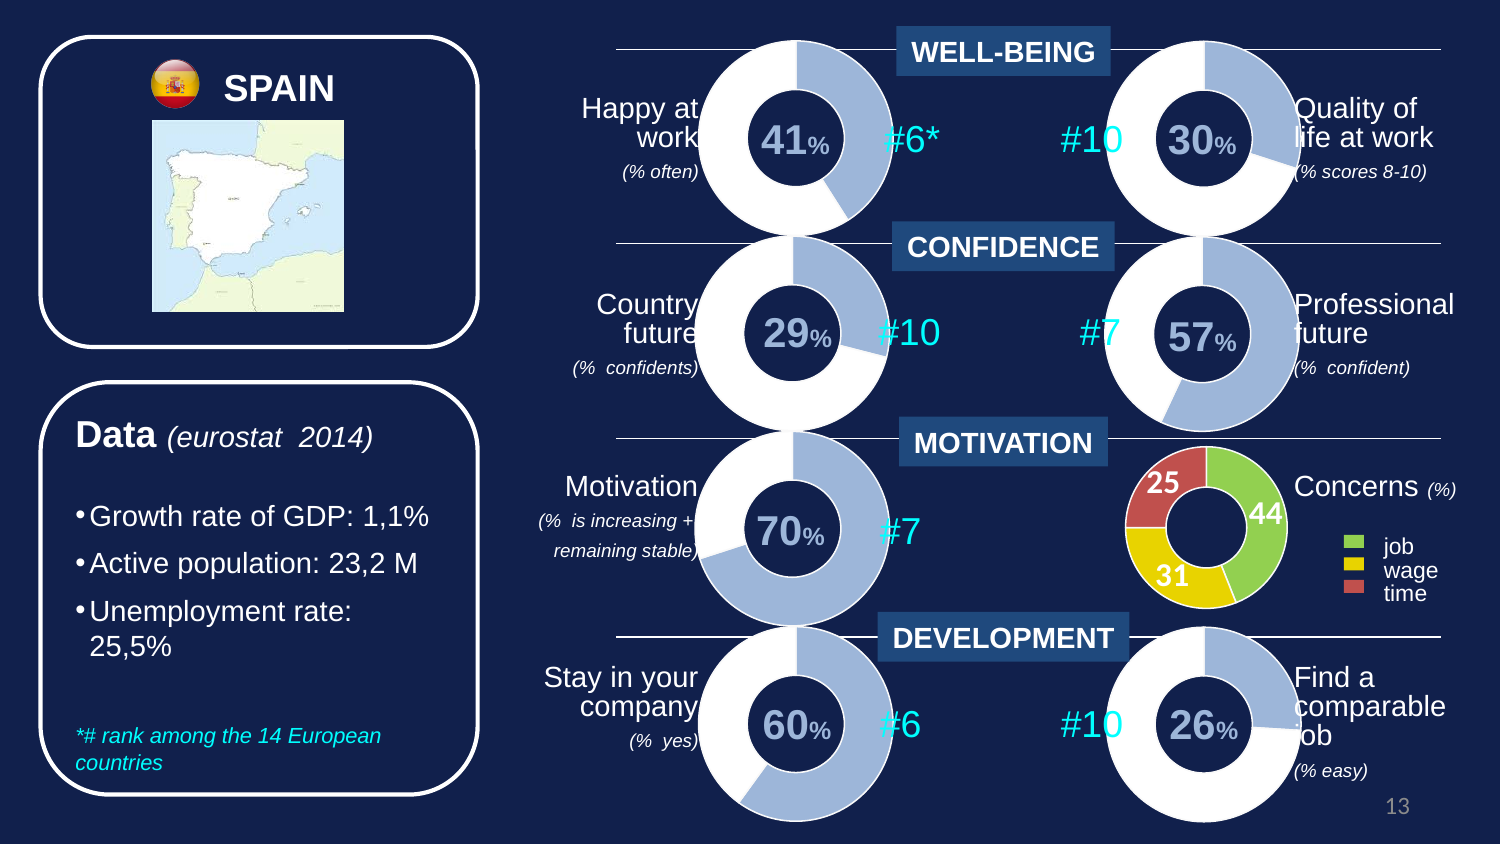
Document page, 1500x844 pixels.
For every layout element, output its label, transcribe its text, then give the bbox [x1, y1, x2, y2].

text_box [38, 34, 464, 350]
chart [1066, 790, 1341, 827]
text_box Data (eurostat 2014) Growth rate of GDP: 1,1% Active population: 23,2 M Unemployment rate: 25,5% *# rank among the 14 European countries [38, 380, 464, 797]
slide_number 13 [1344, 799, 1425, 827]
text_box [469, 25, 1500, 790]
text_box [148, 56, 352, 312]
chart [658, 790, 933, 826]
